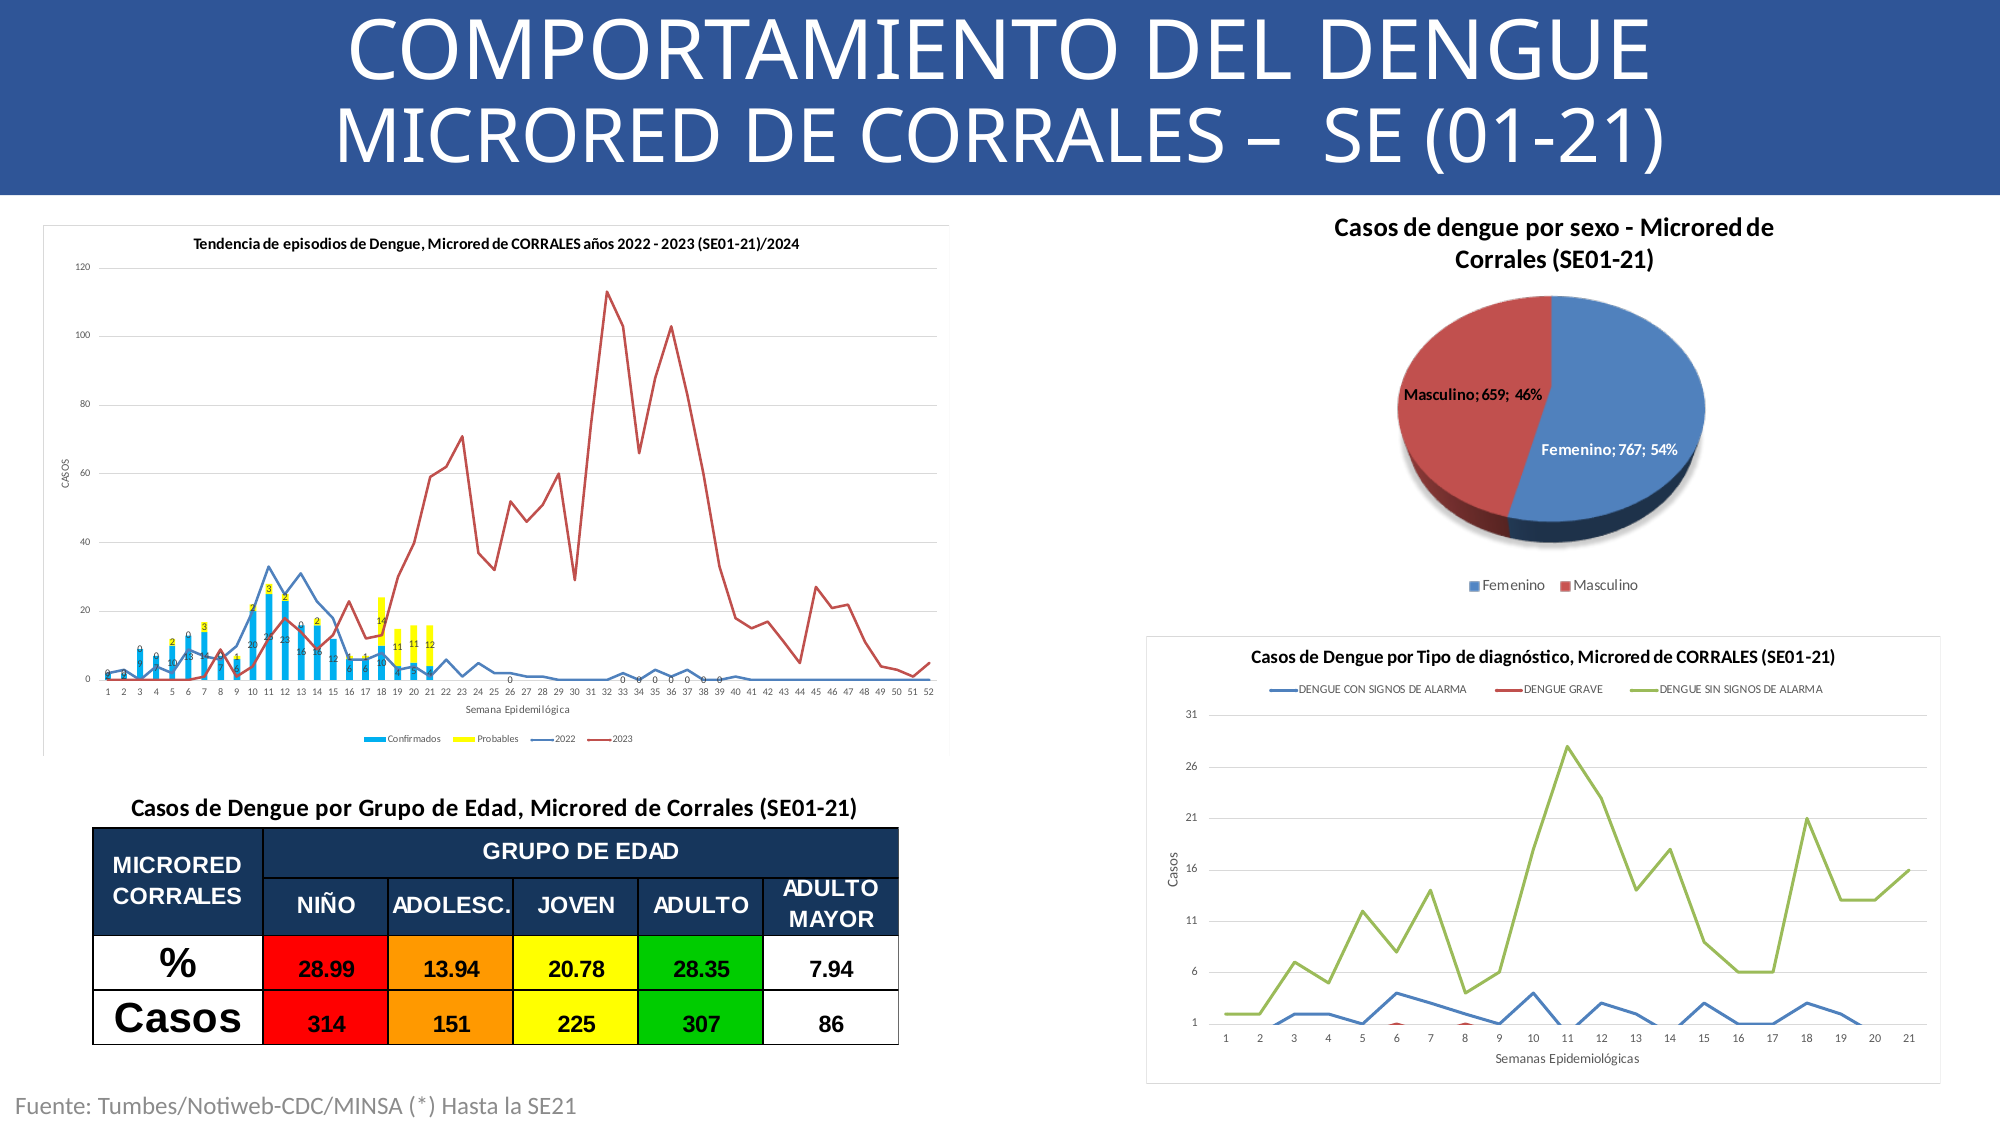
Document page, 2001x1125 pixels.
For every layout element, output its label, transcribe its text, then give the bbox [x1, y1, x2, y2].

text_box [1243, 198, 1860, 608]
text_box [1146, 635, 1941, 1084]
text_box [43, 225, 950, 756]
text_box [92, 756, 900, 1046]
footer Fuente: Tumbes/Notiweb-CDC/MINSA (*) Hasta la SE21 [0, 1074, 613, 1125]
text_box COMPORTAMIENTO DEL DENGUE MICRORED DE CORRALES – SE (01-21) [0, 0, 2000, 196]
